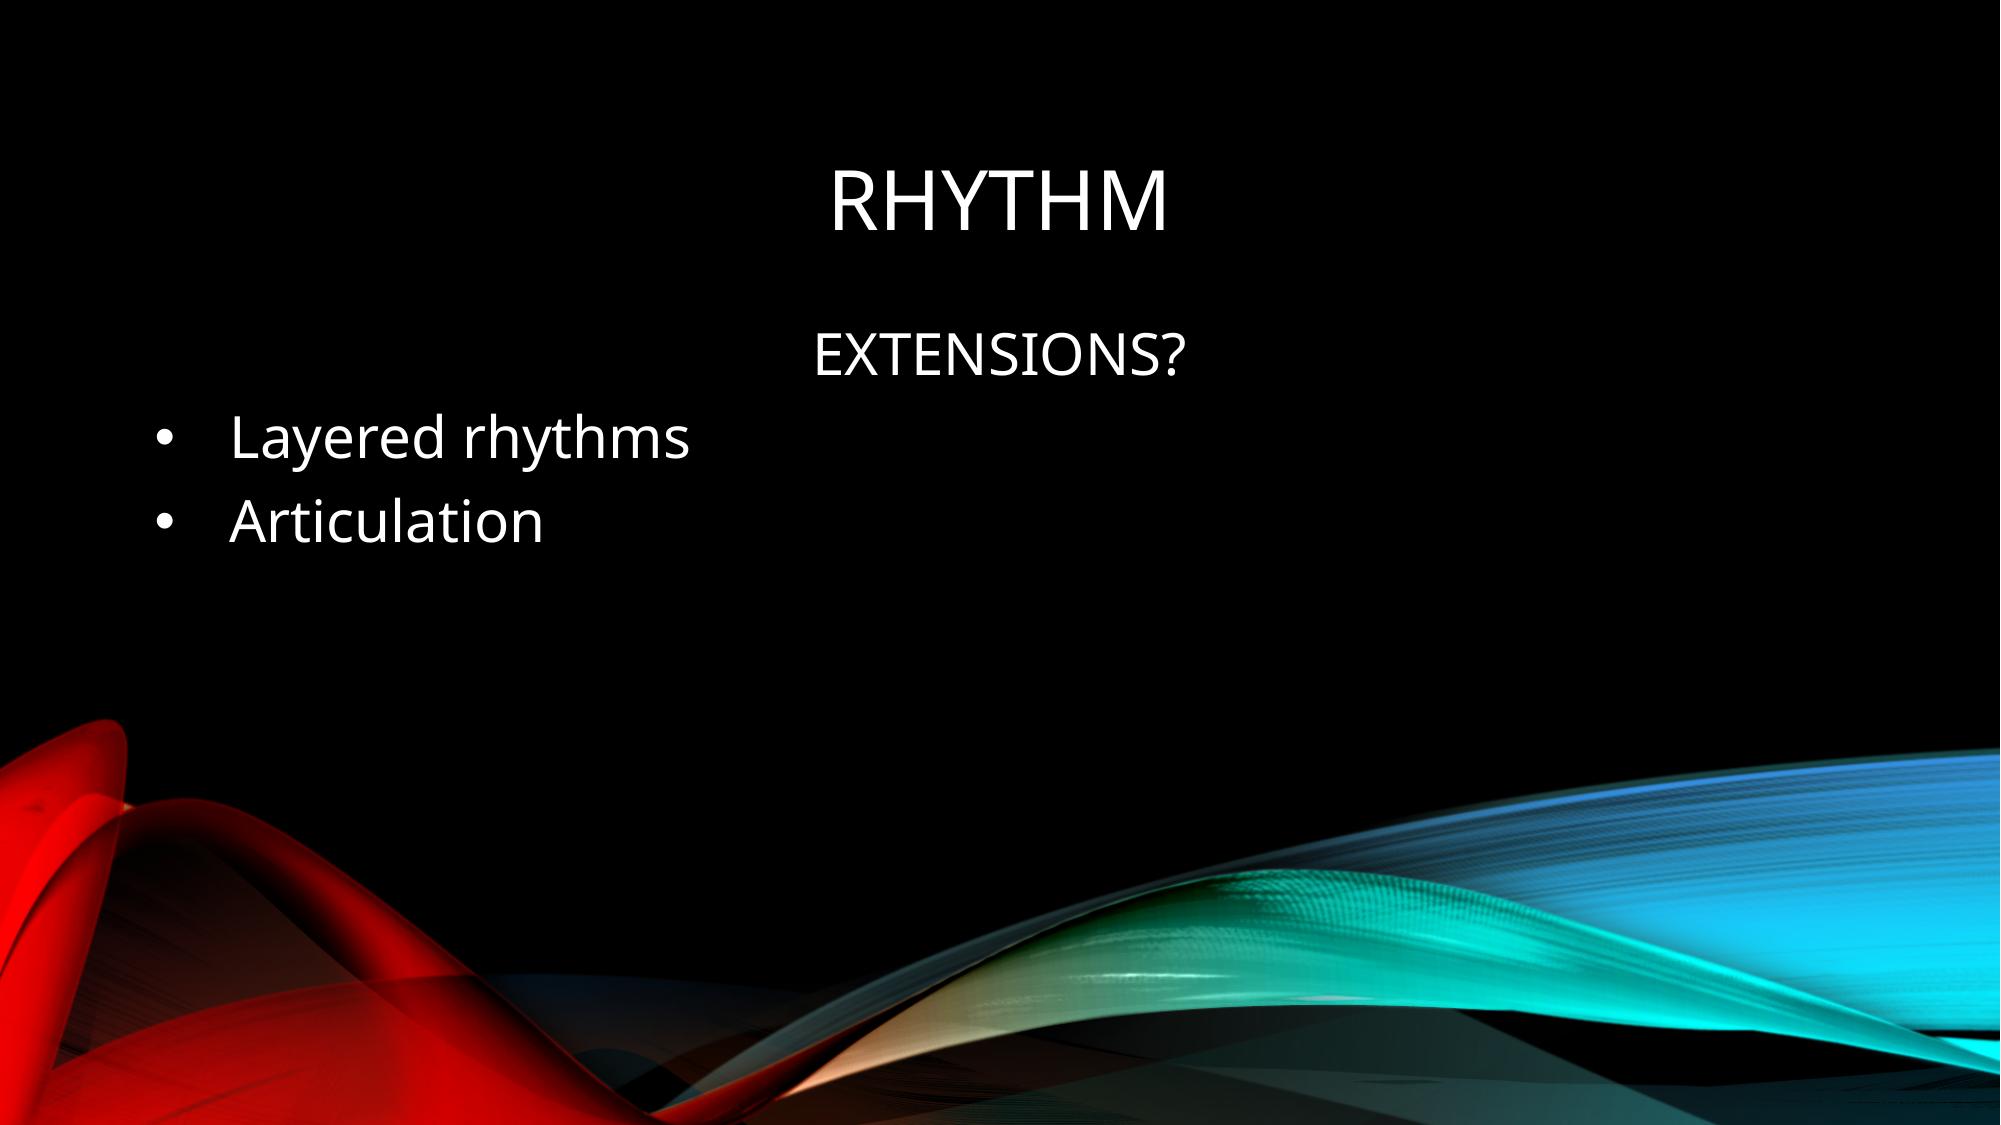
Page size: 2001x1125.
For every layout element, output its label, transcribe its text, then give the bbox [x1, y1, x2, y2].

list EXTENSIONS? Layered rhythms Articulation [139, 317, 1861, 908]
title rhythm [112, 123, 1888, 257]
picture [0, 717, 2000, 1125]
